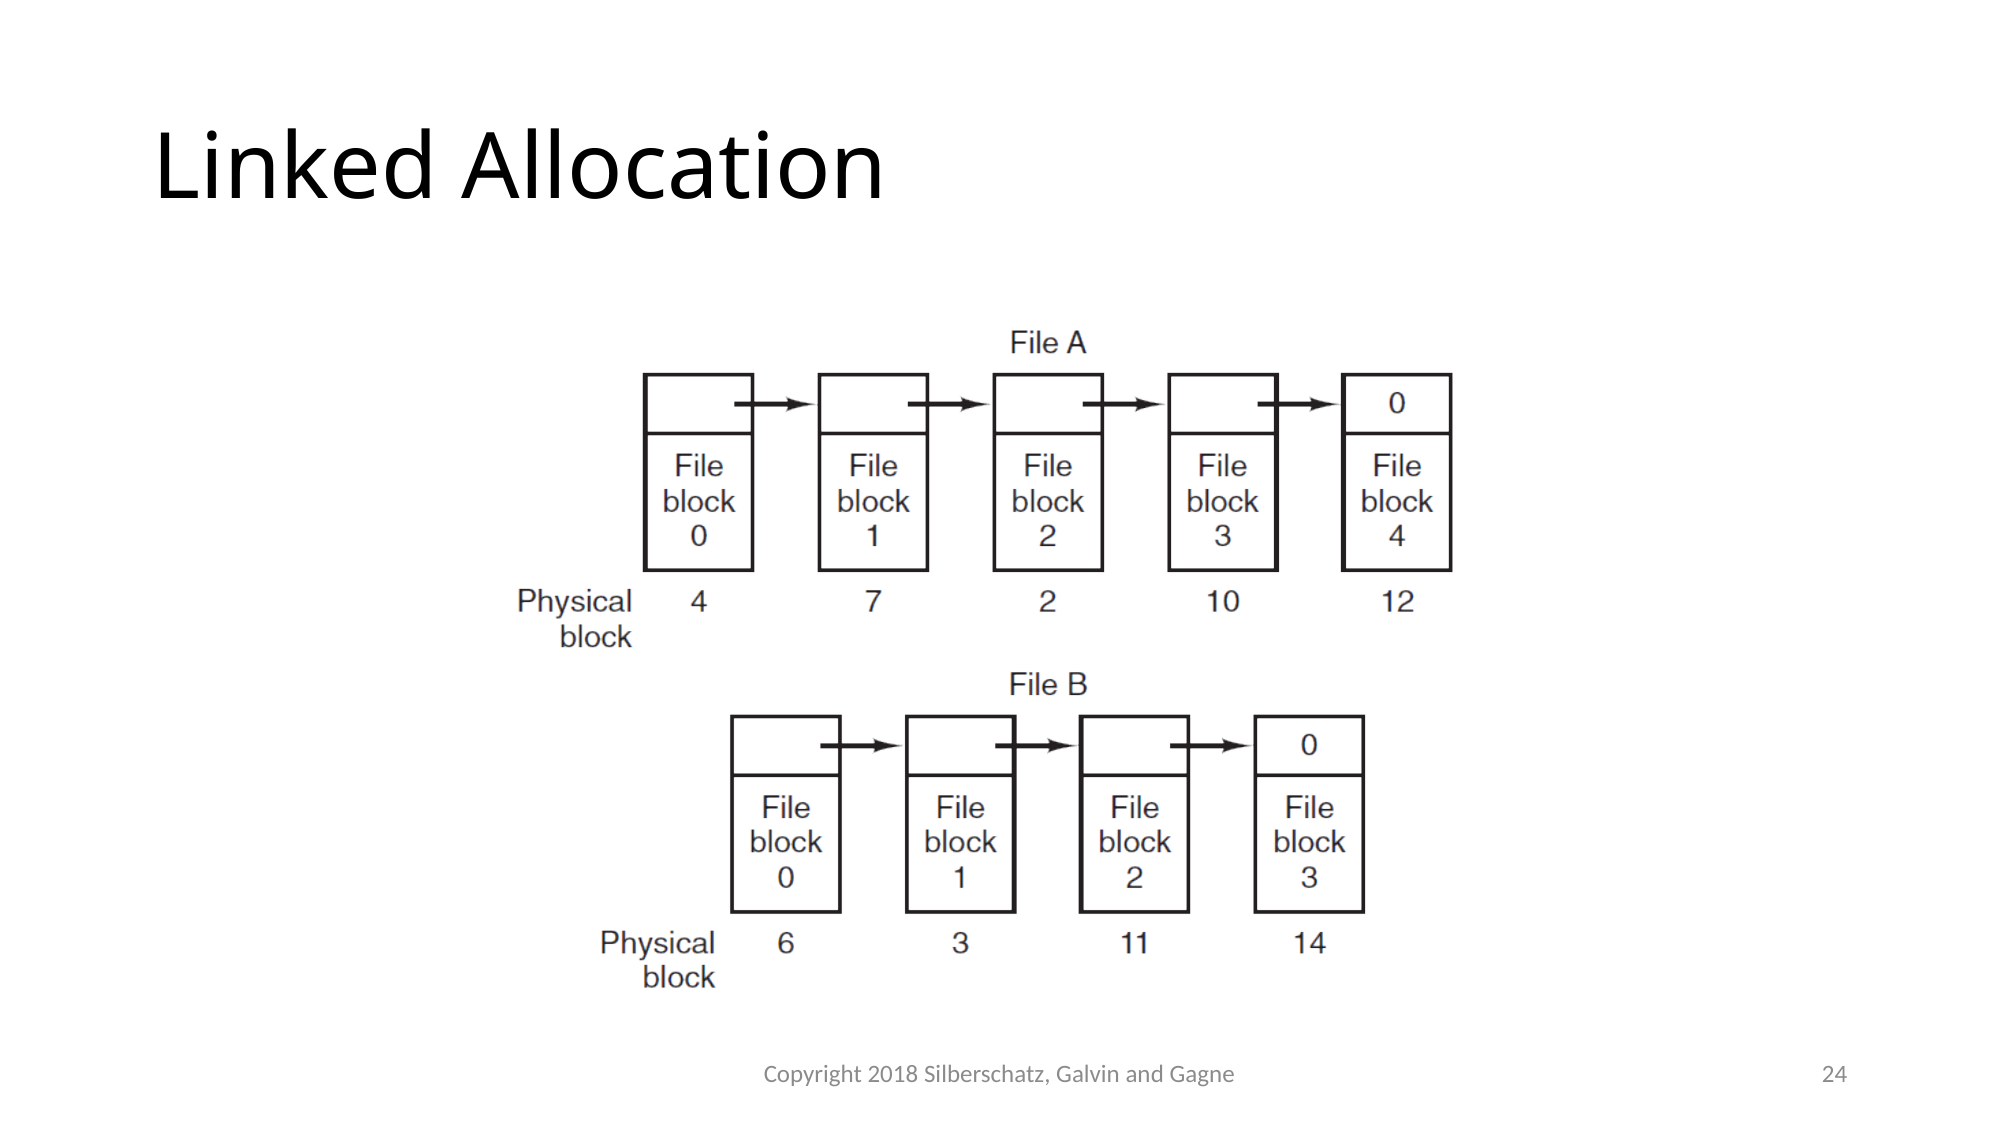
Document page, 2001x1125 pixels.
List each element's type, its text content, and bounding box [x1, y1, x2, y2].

footer Copyright 2018 Silberschatz, Galvin and Gagne [662, 1042, 1338, 1103]
title Linked Allocation [137, 59, 1863, 278]
slide_number 24 [1412, 1042, 1863, 1103]
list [502, 299, 1498, 1014]
